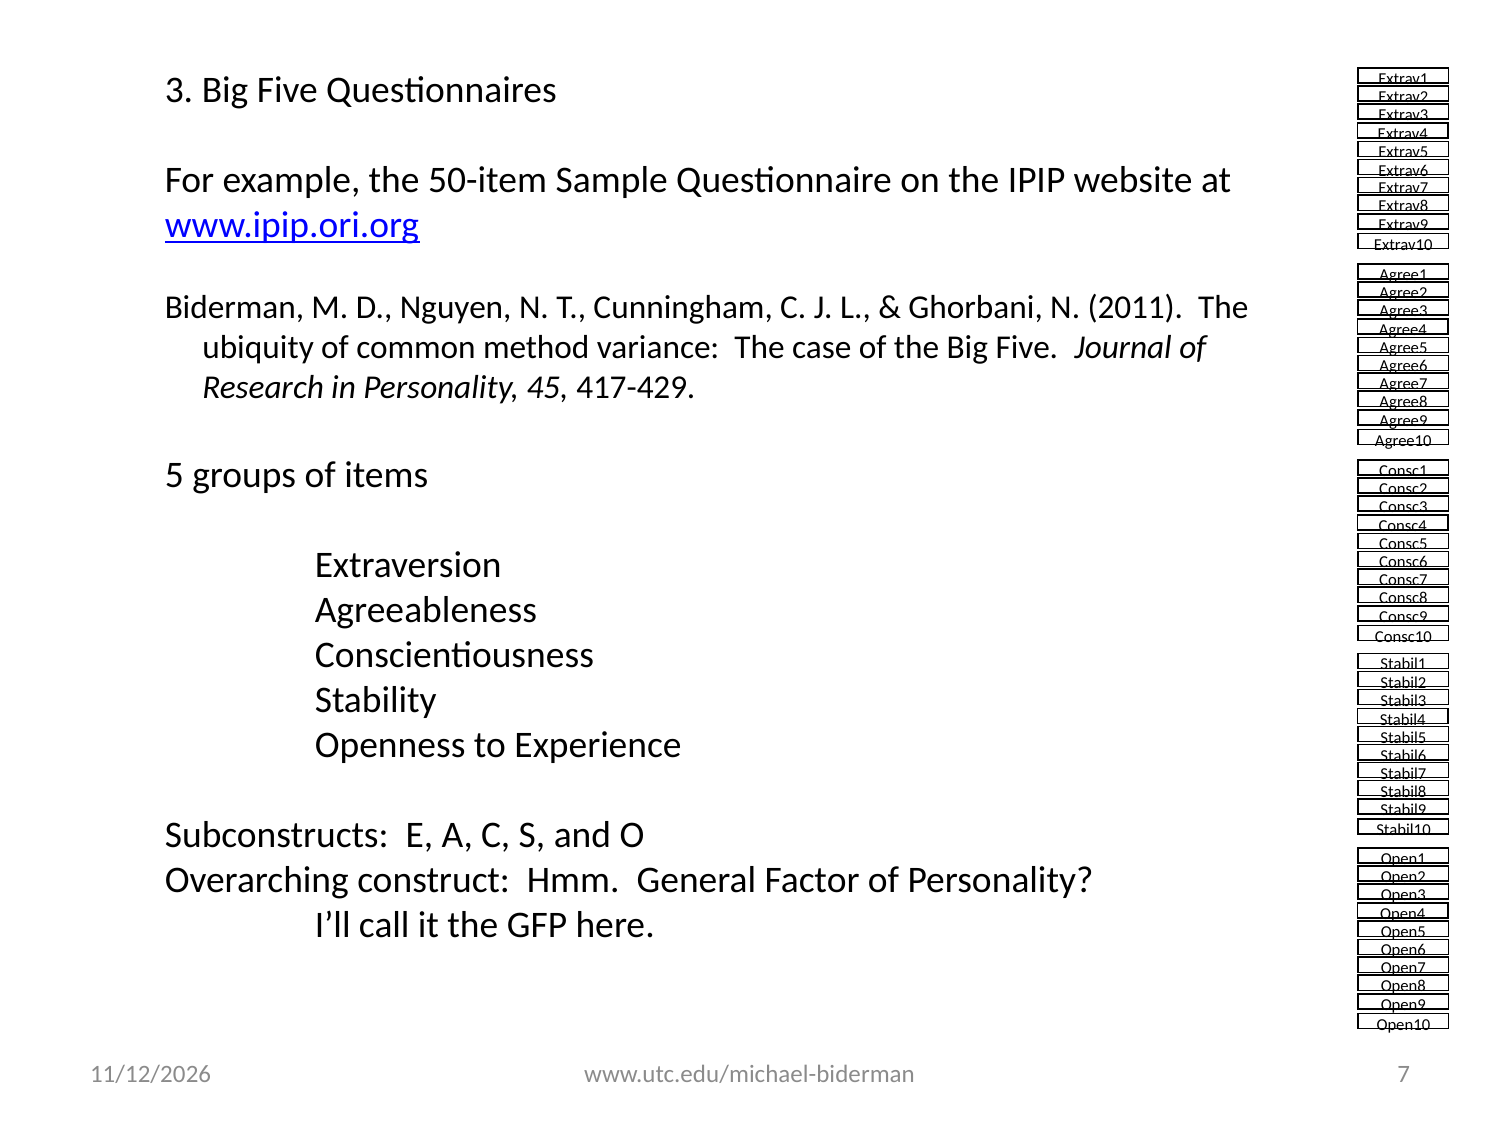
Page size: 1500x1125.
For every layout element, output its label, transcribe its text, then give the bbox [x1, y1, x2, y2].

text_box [1357, 67, 1449, 1029]
text_box 3. Big Five Questionnaires For example, the 50-item Sample Questionnaire on the IPIP website at www.ipip.ori.org Biderman, M. D., Nguyen, N. T., Cunningham, C. J. L., & Ghorbani, N. (2011). The ubiquity of common method variance: The case of the Big Five. Journal of Research in Personality, 45, 417-429. 5 groups of items Extraversion Agreeableness Conscientiousness Stability Openness to Experience Subconstructs: E, A, C, S, and O Overarching construct: Hmm. General Factor of Personality? I’ll call it the GFP here. [149, 57, 1350, 953]
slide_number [75, 1042, 425, 1103]
footer www.utc.edu/michael-biderman [512, 1042, 988, 1103]
slide_number 7 [1074, 1042, 1425, 1103]
